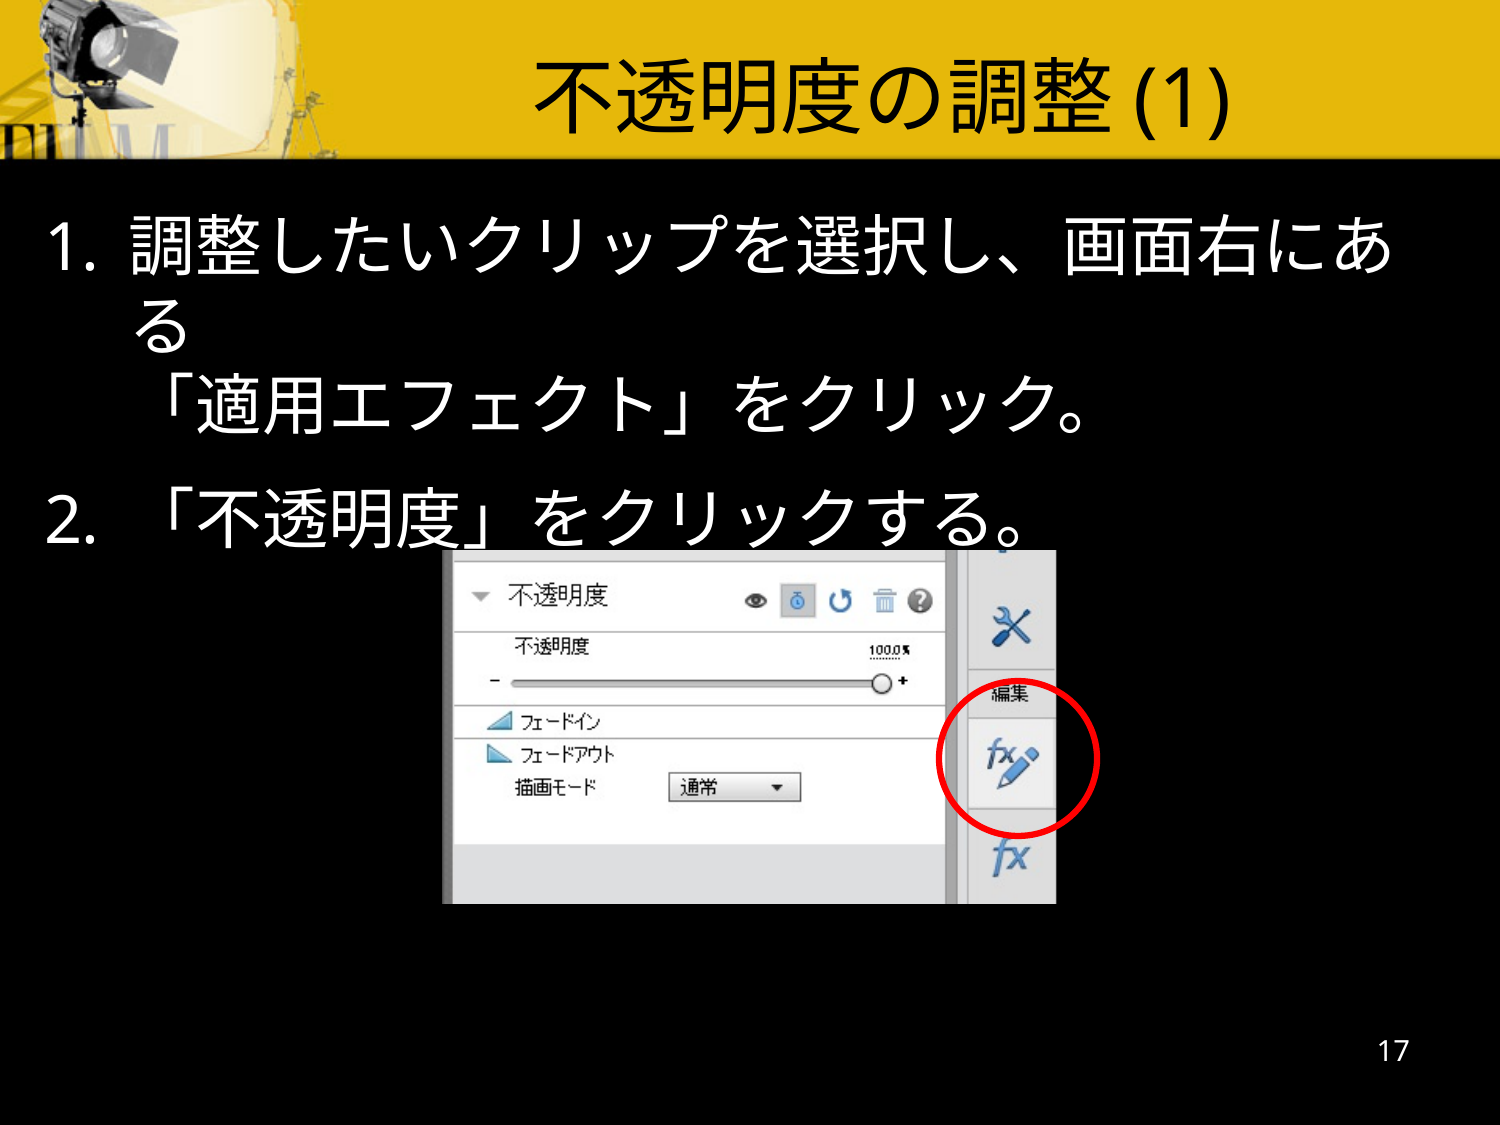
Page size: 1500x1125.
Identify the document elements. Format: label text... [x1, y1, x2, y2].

picture [0, 0, 1500, 1125]
text_box 17 [1074, 1024, 1425, 1103]
text_box 調整したいクリップを選択し、画面右にある 「適用エフェクト」をクリック。 「不透明度」をクリックする。 [29, 196, 1471, 564]
text_box [1062, 694, 1098, 823]
title 不透明度の調整(1) [324, 24, 1438, 163]
